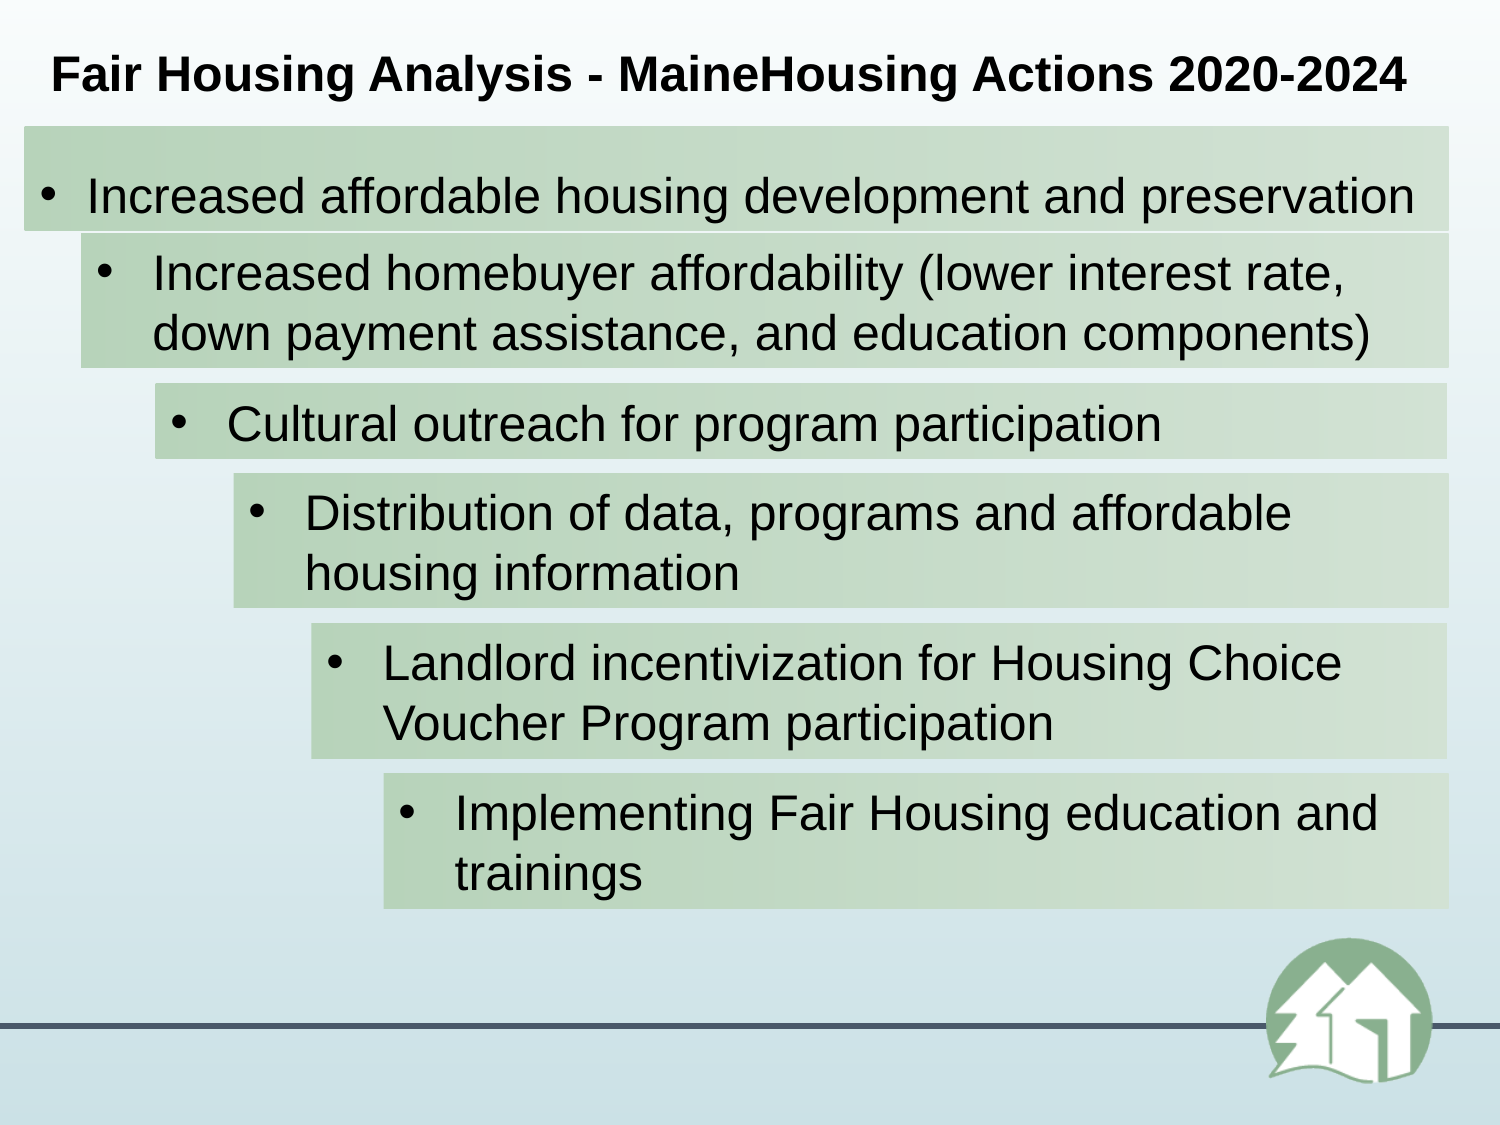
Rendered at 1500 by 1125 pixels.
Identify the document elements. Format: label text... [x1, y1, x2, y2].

text_box Increased homebuyer affordability (lower interest rate, down payment assistance, and education components) [81, 233, 1449, 368]
text_box Increased affordable housing development and preservation [24, 126, 1449, 231]
text_box Landlord incentivization for Housing Choice Voucher Program participation [311, 623, 1447, 759]
text_box Fair Housing Analysis - MaineHousing Actions 2020-2024 [35, 34, 1474, 110]
text_box Distribution of data, programs and affordable housing information [233, 473, 1449, 608]
text_box Cultural outreach for program participation [155, 383, 1447, 459]
text_box Implementing Fair Housing education and trainings [383, 773, 1449, 909]
picture [1266, 937, 1433, 1084]
